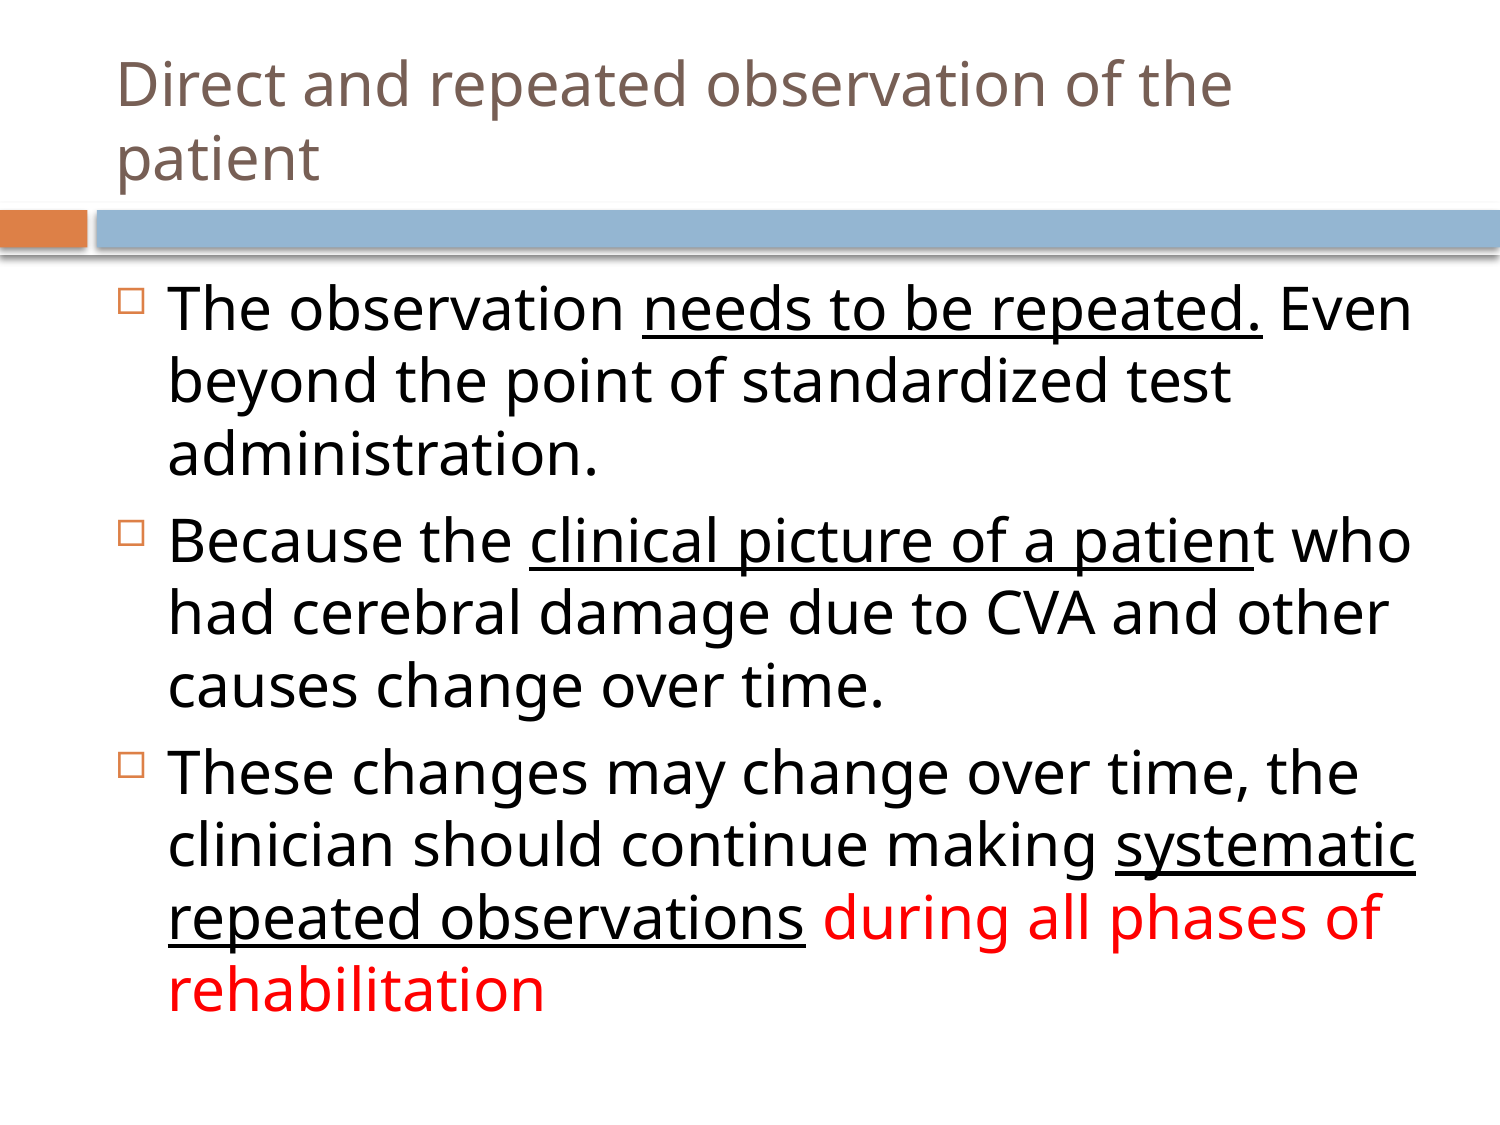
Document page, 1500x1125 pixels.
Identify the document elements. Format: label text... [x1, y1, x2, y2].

title Direct and repeated observation of the patient [100, 37, 1438, 200]
list The observation needs to be repeated. Even beyond the point of standardized test administration. Because the clinical picture of a patient who had cerebral damage due to CVA and other causes change over time. These changes may change over time, the clinician should continue making systematic repeated observations during all phases of rehabilitation [100, 262, 1438, 1000]
